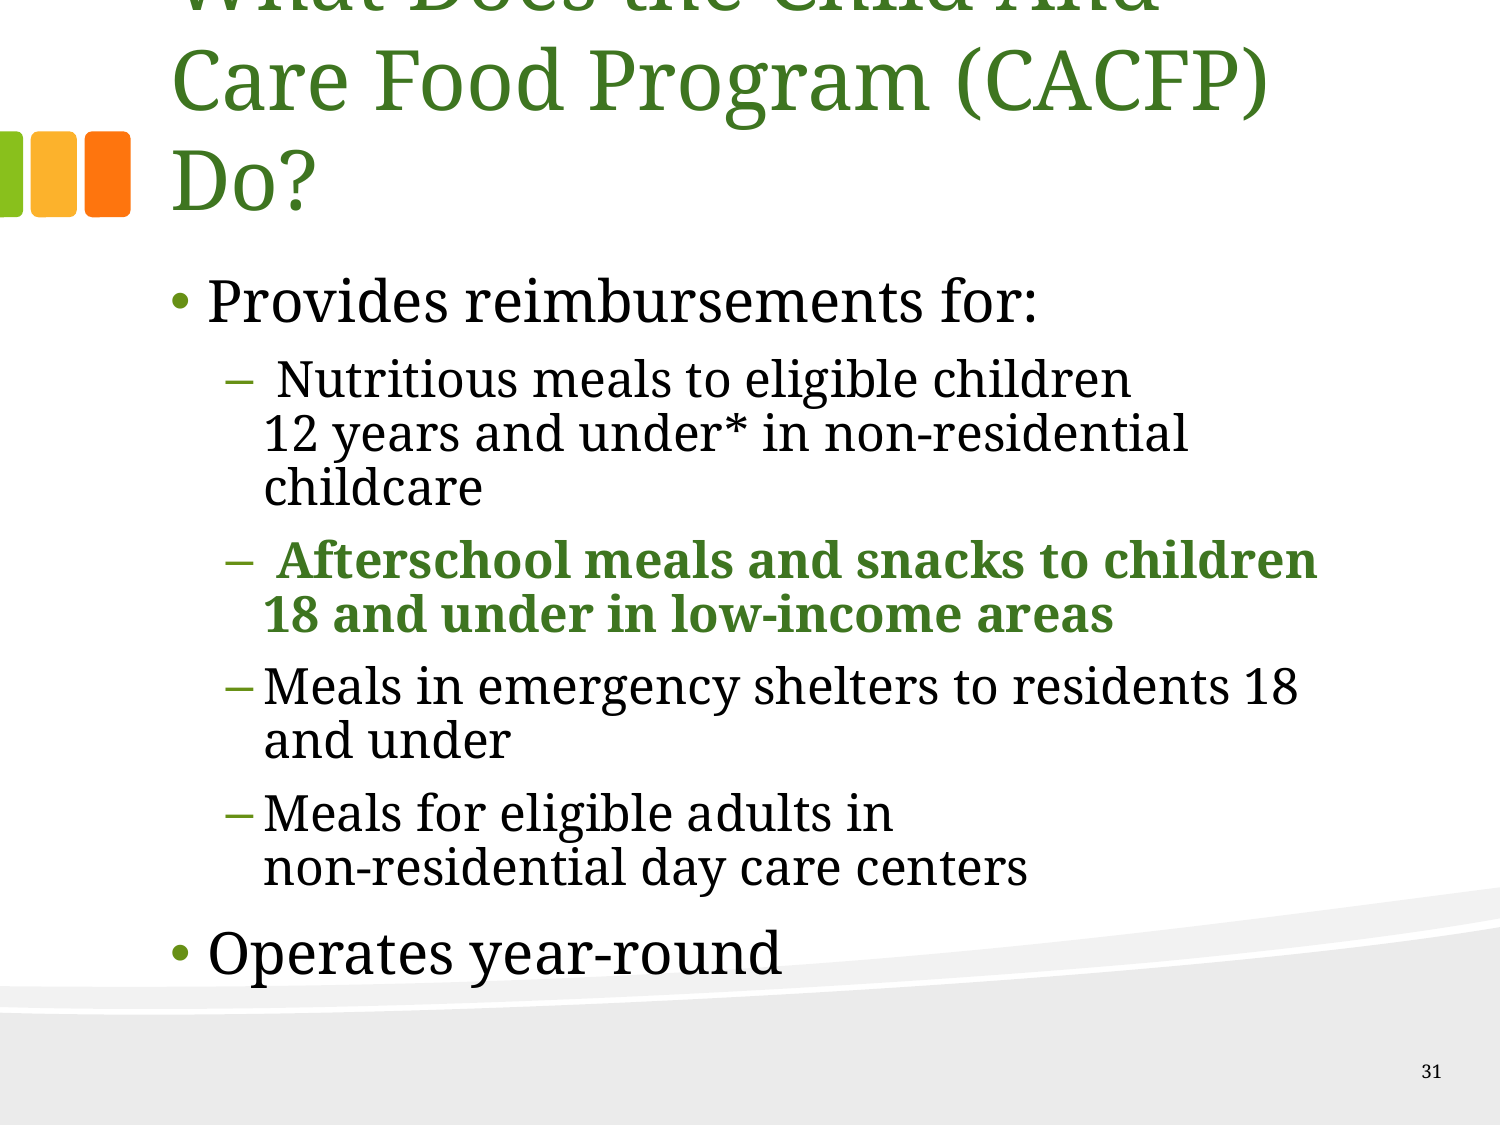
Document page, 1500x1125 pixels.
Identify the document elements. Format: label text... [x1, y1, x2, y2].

slide_number 31 [1362, 1057, 1463, 1088]
list Provides reimbursements for: Nutritious meals to eligible children 12 years and under* in non-residential childcare Afterschool meals and snacks to children 18 and under in low-income areas Meals in emergency shelters to residents 18 and under Meals for eligible adults in non-residential day care centers Operates year-round [150, 262, 1350, 1013]
title What Does the Child And Care Food Program (CACFP) Do? [150, 24, 1350, 238]
